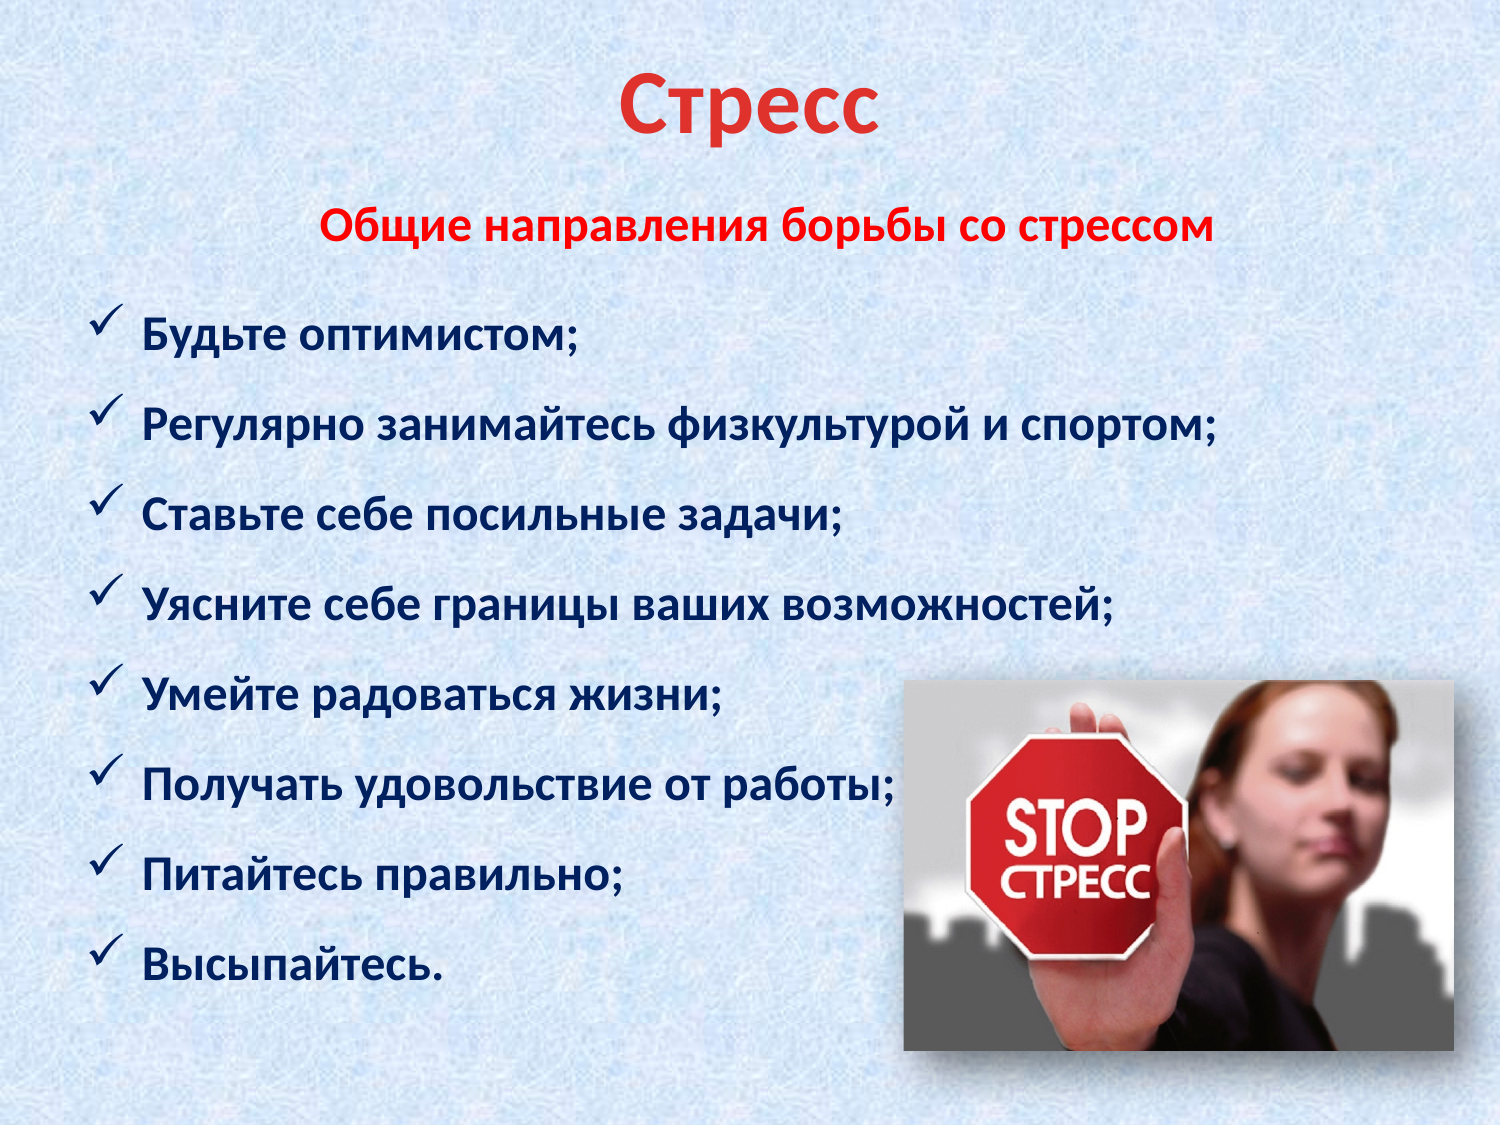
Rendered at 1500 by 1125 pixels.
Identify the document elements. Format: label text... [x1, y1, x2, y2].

picture [0, 0, 1500, 1125]
text_box Общие направления борьбы со стрессом [171, 184, 1365, 260]
title Стресс [75, 2, 1425, 191]
text_box Будьте оптимистом; Регулярно занимайтесь физкультурой и спортом; Ставьте себе посильные задачи; Уясните себе границы ваших возможностей; Умейте радоваться жизни; Получать удовольствие от работы; Питайтесь правильно; Высыпайтесь. [70, 262, 1258, 998]
